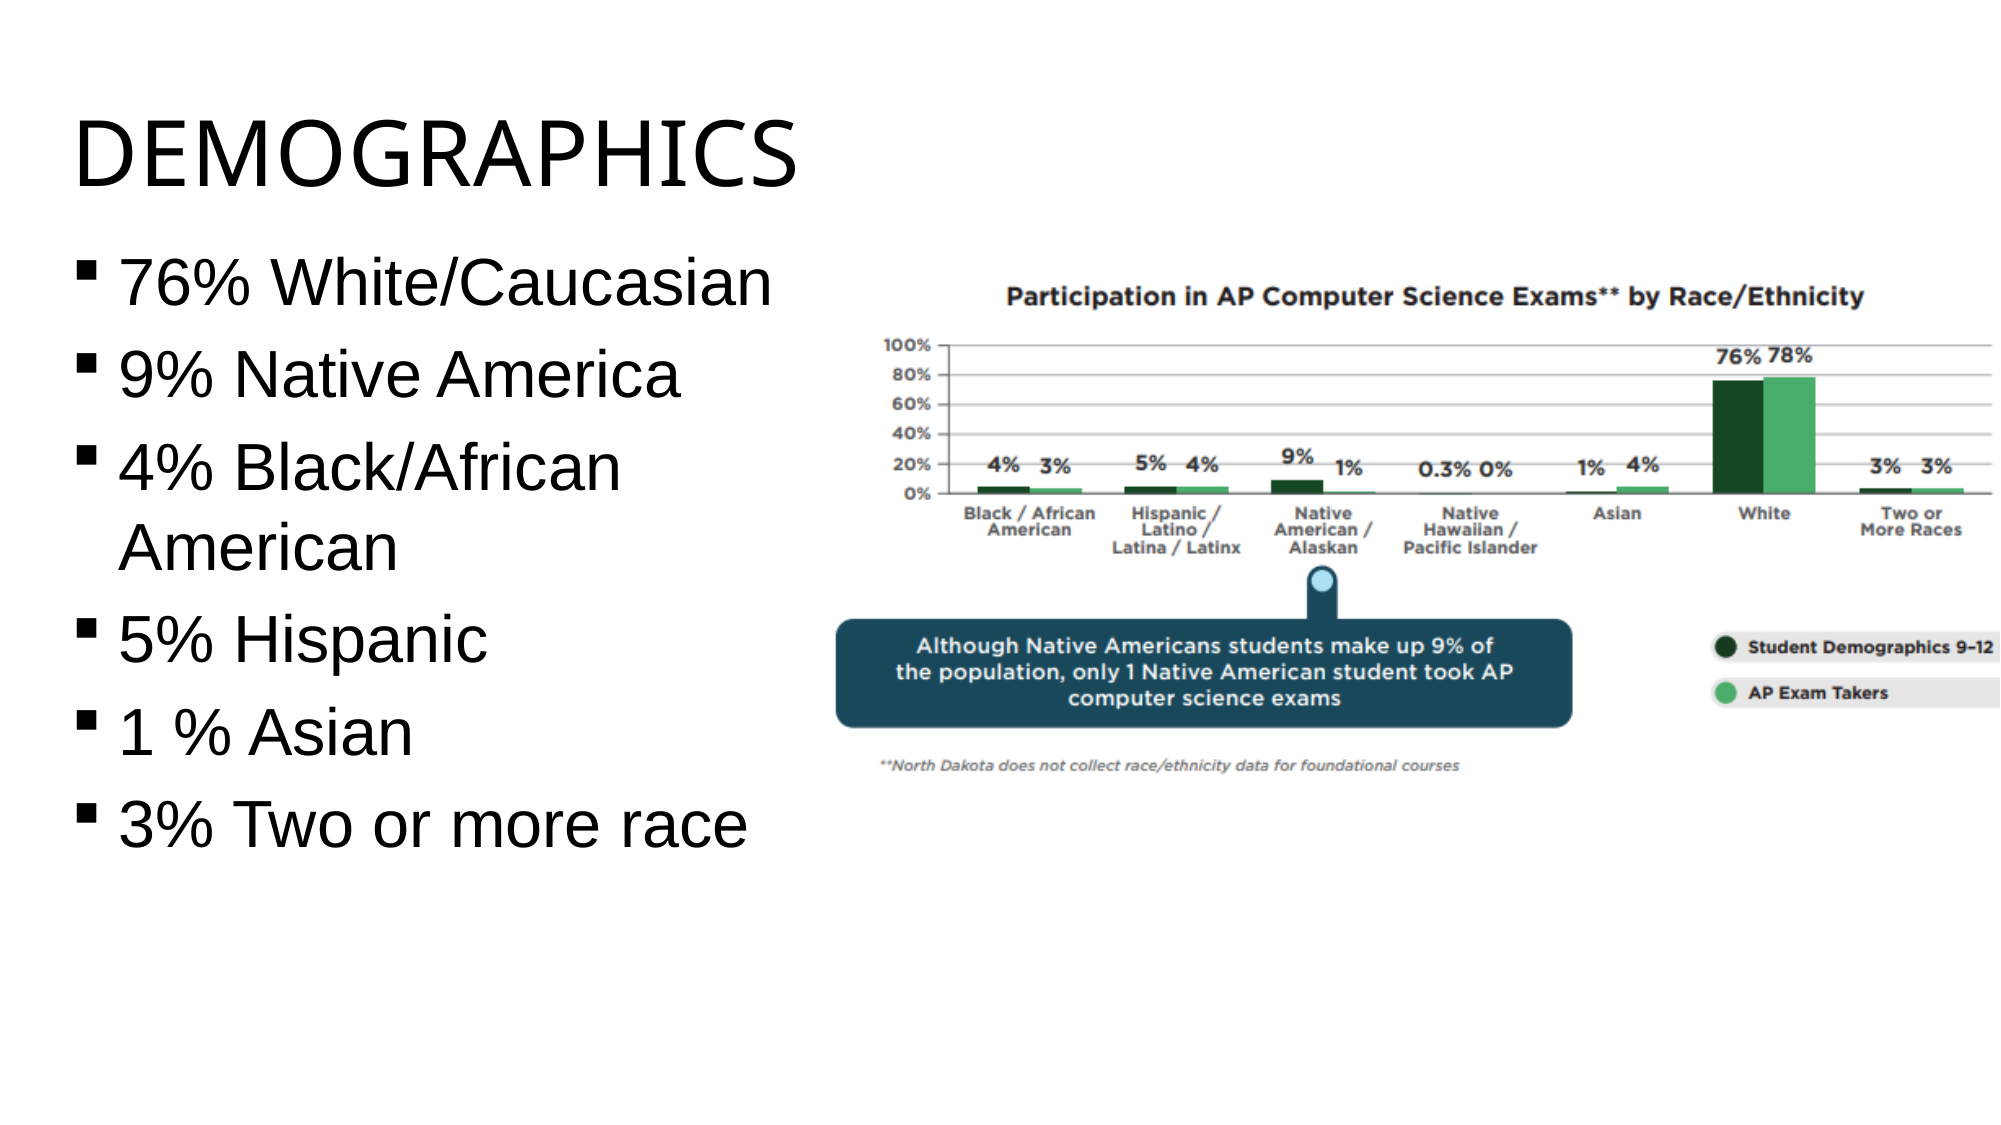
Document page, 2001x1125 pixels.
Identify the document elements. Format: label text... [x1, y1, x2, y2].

picture [828, 237, 2000, 776]
list 76% White/Caucasian 9% Native America 4% Black/African American 5% Hispanic 1 % Asian 3% Two or more race [56, 231, 813, 1026]
title Demographics [56, 59, 1924, 215]
